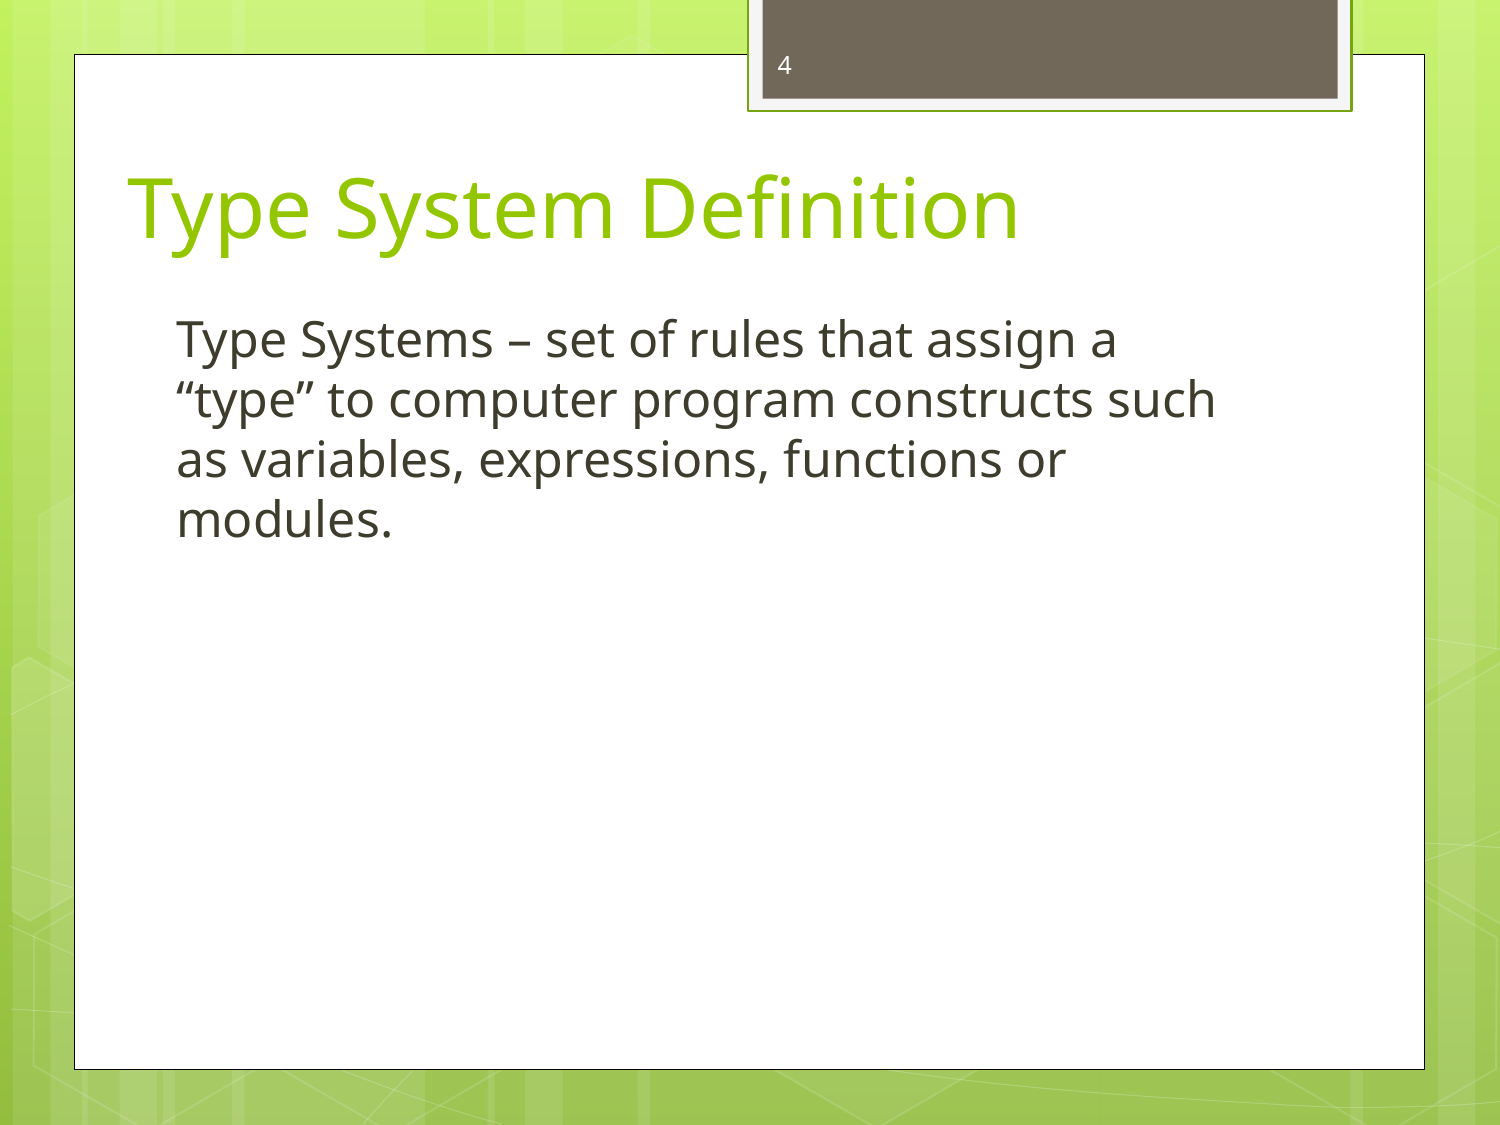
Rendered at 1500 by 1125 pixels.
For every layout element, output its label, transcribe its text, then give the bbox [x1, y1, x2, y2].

list Type Systems – set of rules that assign a “type” to computer program constructs such as variables, expressions, functions or modules. [150, 299, 1262, 926]
title Type System Definition [112, 75, 1423, 263]
slide_number 4 [762, 36, 982, 97]
